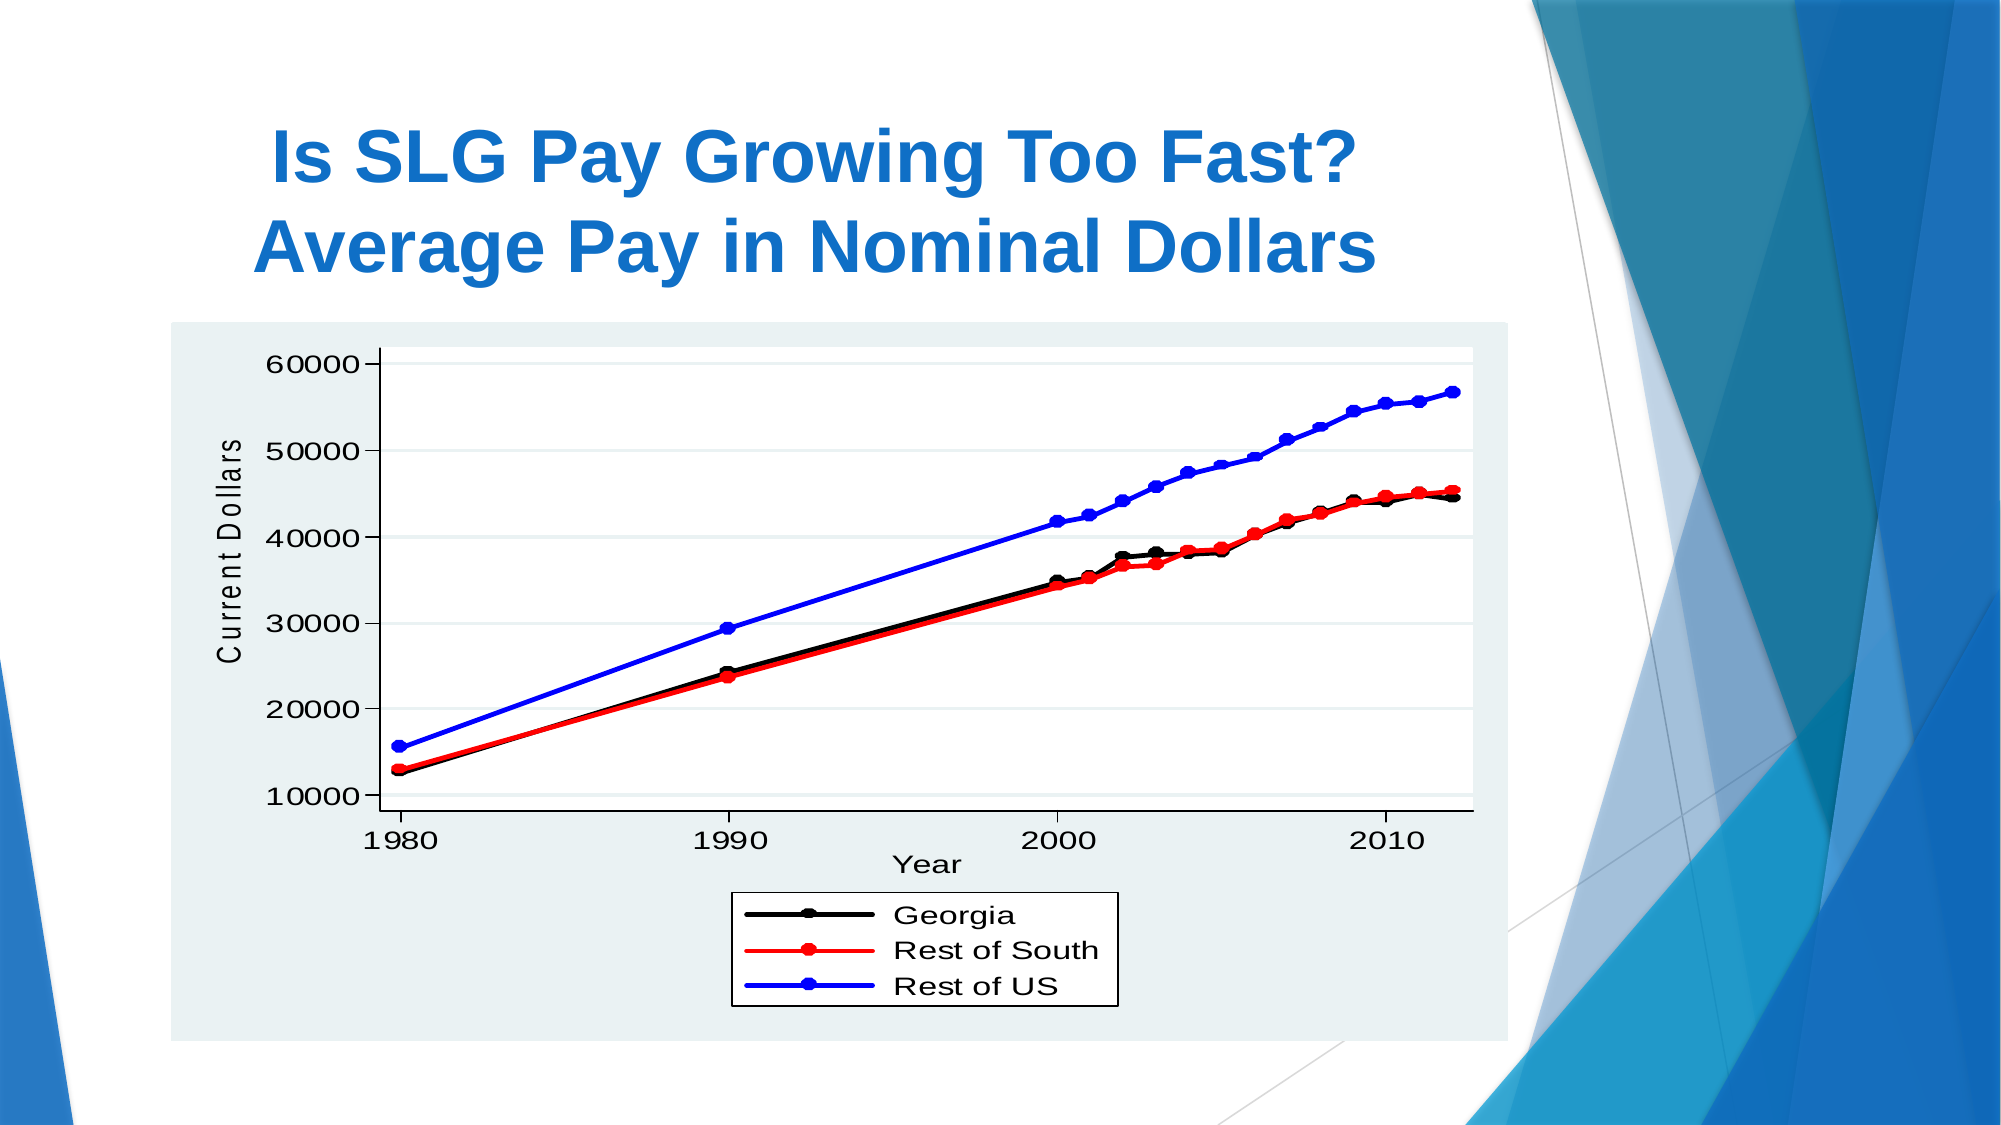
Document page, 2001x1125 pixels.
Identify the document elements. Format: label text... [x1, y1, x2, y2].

title Is SLG Pay Growing Too Fast? Average Pay in Nominal Dollars [111, 99, 1522, 317]
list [161, 316, 1522, 1054]
